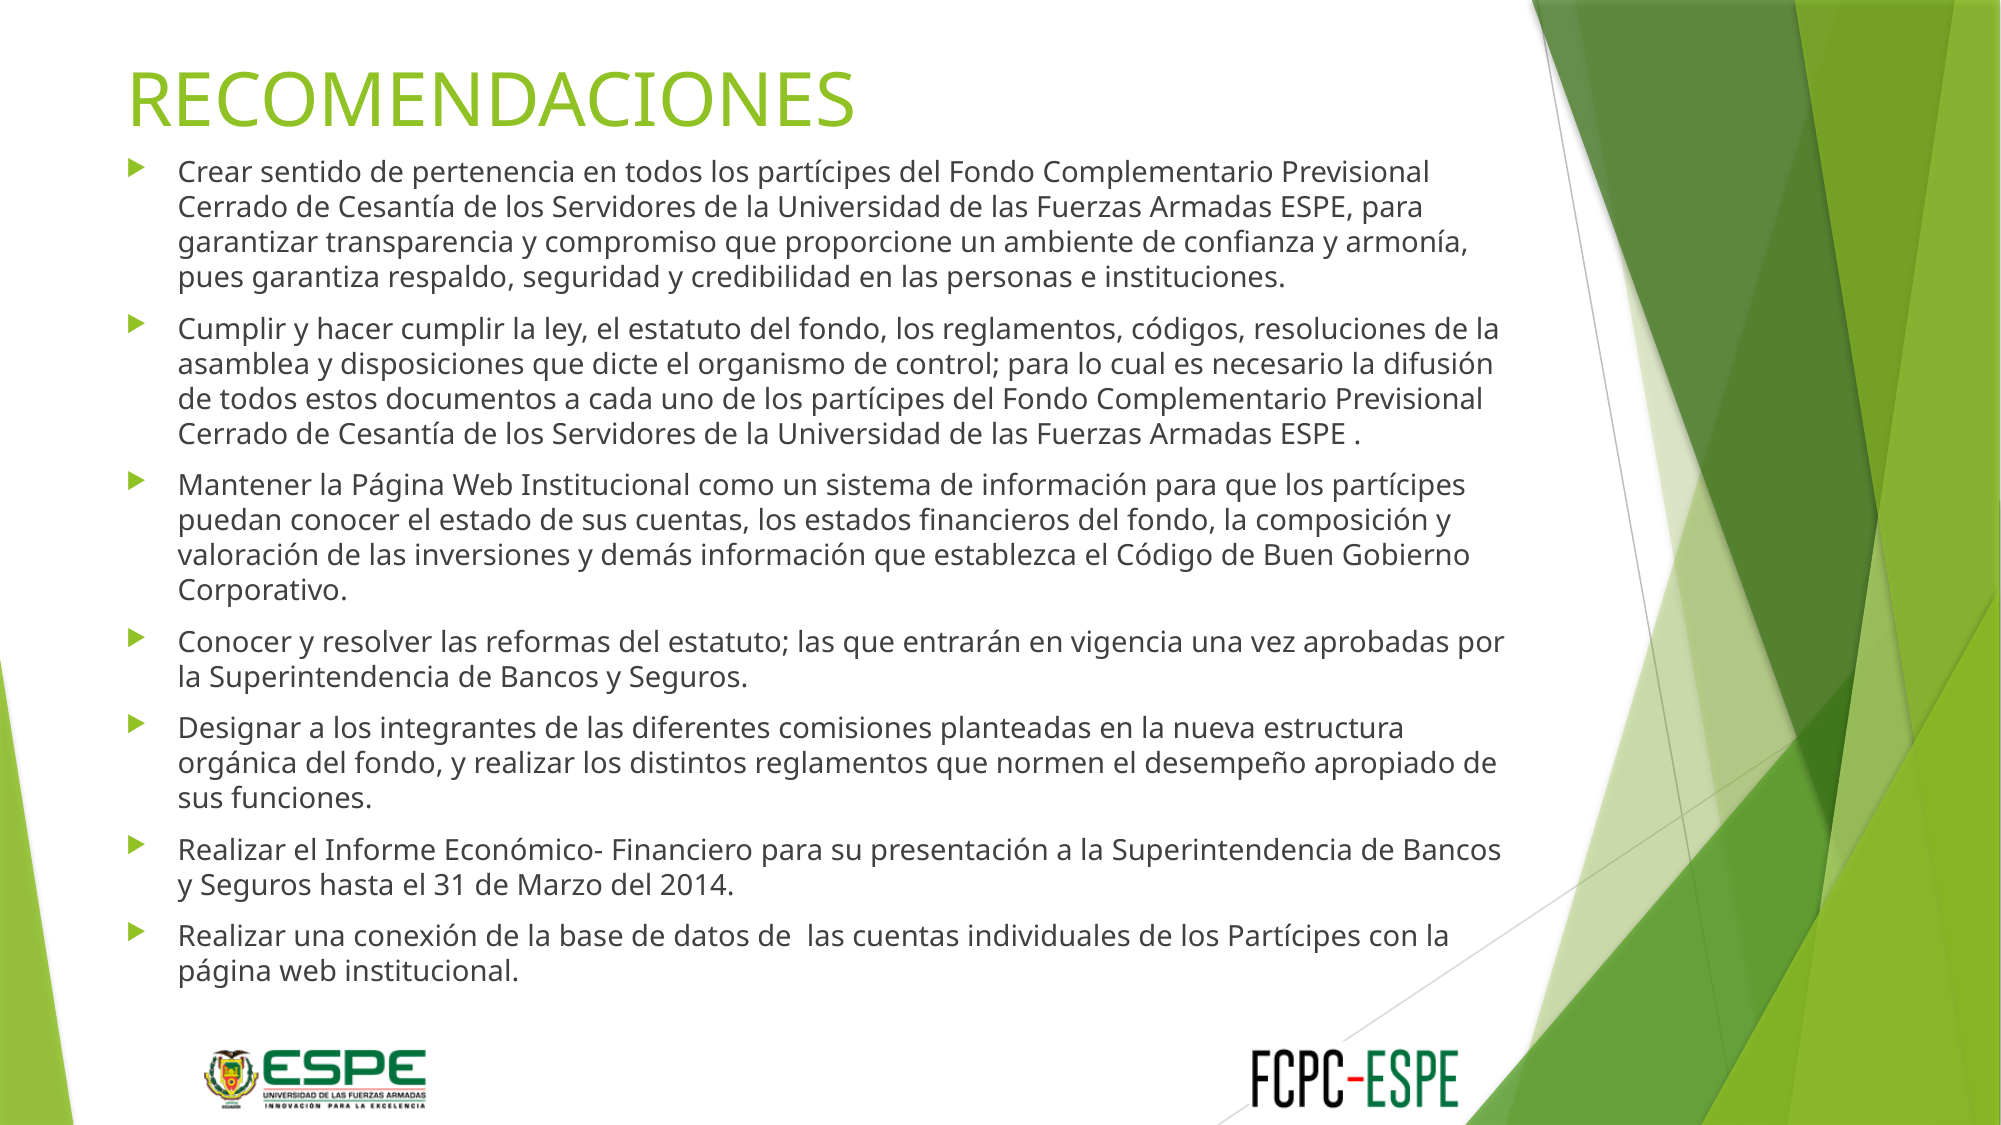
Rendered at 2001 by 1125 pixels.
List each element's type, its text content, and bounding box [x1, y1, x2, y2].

title RECOMENDACIONES [111, 43, 1522, 145]
picture [204, 1041, 436, 1119]
picture [1249, 1041, 1466, 1115]
list Crear sentido de pertenencia en todos los partícipes del Fondo Complementario Previsional Cerrado de Cesantía de los Servidores de la Universidad de las Fuerzas Armadas ESPE, para garantizar transparencia y compromiso que proporcione un ambiente de confianza y armonía, pues garantiza respaldo, seguridad y credibilidad en las personas e instituciones. Cumplir y hacer cumplir la ley, el estatuto del fondo, los reglamentos, códigos, resoluciones de la asamblea y disposiciones que dicte el organismo de control; para lo cual es necesario la difusión de todos estos documentos a cada uno de los partícipes del Fondo Complementario Previsional Cerrado de Cesantía de los Servidores de la Universidad de las Fuerzas Armadas ESPE . Mantener la Página Web Institucional como un sistema de información para que los partícipes puedan conocer el estado de sus cuentas, los estados financieros del fondo, la composición y valoración de las inversiones y demás información que establezca el Código de Buen Gobierno Corporativo. Conocer y resolver las reformas del estatuto; las que entrarán en vigencia una vez aprobadas por la Superintendencia de Bancos y Seguros. Designar a los integrantes de las diferentes comisiones planteadas en la nueva estructura orgánica del fondo, y realizar los distintos reglamentos que normen el desempeño apropiado de sus funciones. Realizar el Informe Económico- Financiero para su presentación a la Superintendencia de Bancos y Seguros hasta el 31 de Marzo del 2014. Realizar una conexión de la base de datos de las cuentas individuales de los Partícipes con la página web institucional. [111, 145, 1522, 1040]
